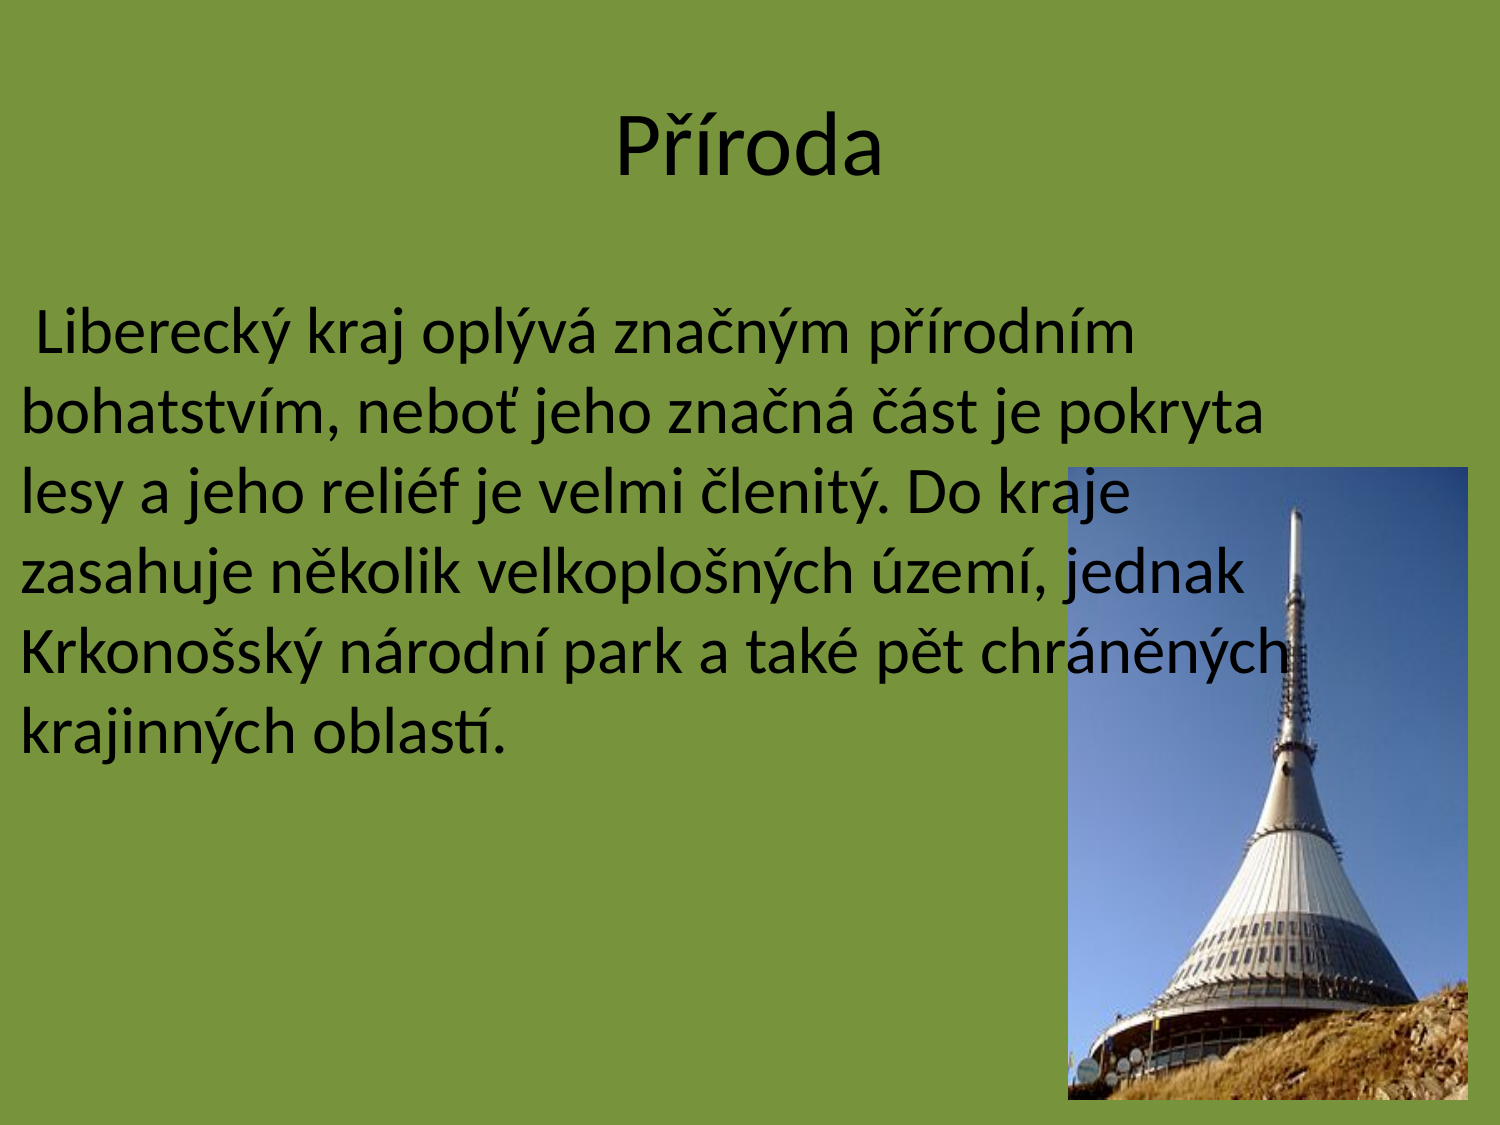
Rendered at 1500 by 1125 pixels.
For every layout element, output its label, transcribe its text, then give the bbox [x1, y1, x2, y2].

picture [1068, 467, 1468, 1100]
title Příroda [75, 45, 1425, 233]
list Liberecký kraj oplývá značným přírodním bohatstvím, neboť jeho značná část je pokryta lesy a jeho reliéf je velmi členitý. Do kraje zasahuje několik velkoplošných území, jednak Krkonošský národní park a také pět chráněných krajinných oblastí. [5, 278, 1356, 1022]
